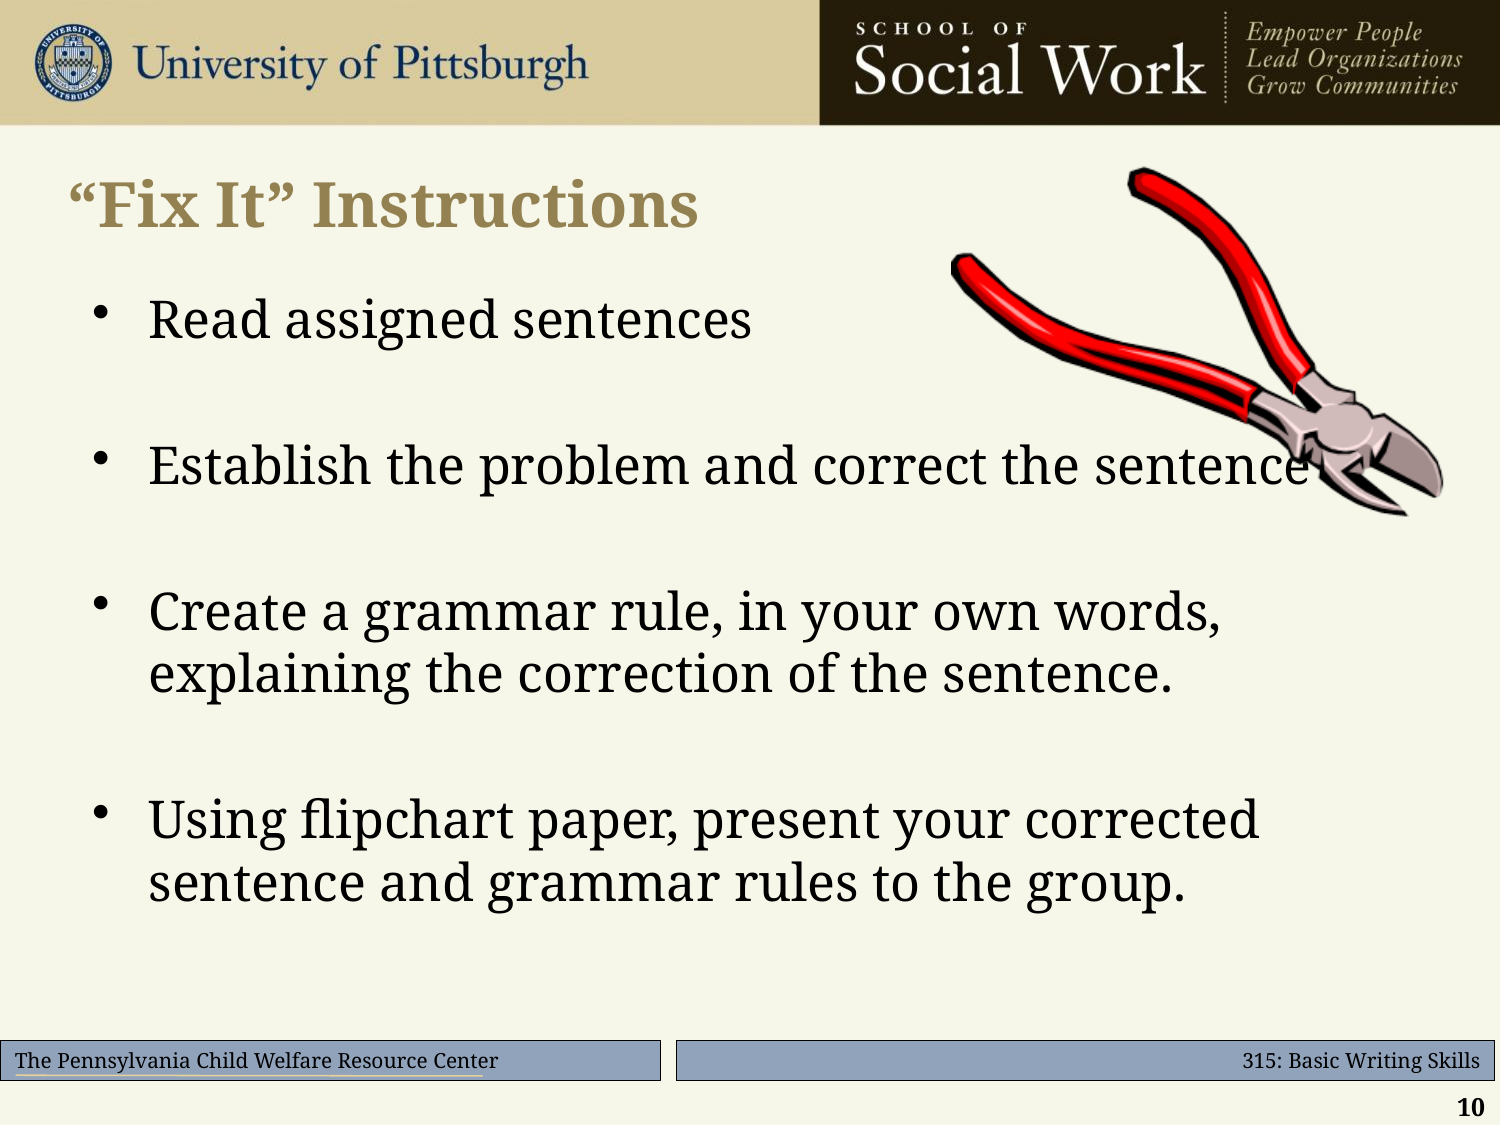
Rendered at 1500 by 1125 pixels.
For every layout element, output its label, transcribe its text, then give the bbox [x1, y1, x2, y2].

picture [0, 0, 1500, 1125]
list Read assigned sentences Establish the problem and correct the sentence Create a grammar rule, in your own words, explaining the correction of the sentence. Using flipchart paper, present your corrected sentence and grammar rules to the group. [77, 279, 1431, 977]
title “Fix It” Instructions [52, 154, 1403, 252]
slide_number 10 [1332, 1083, 1500, 1123]
